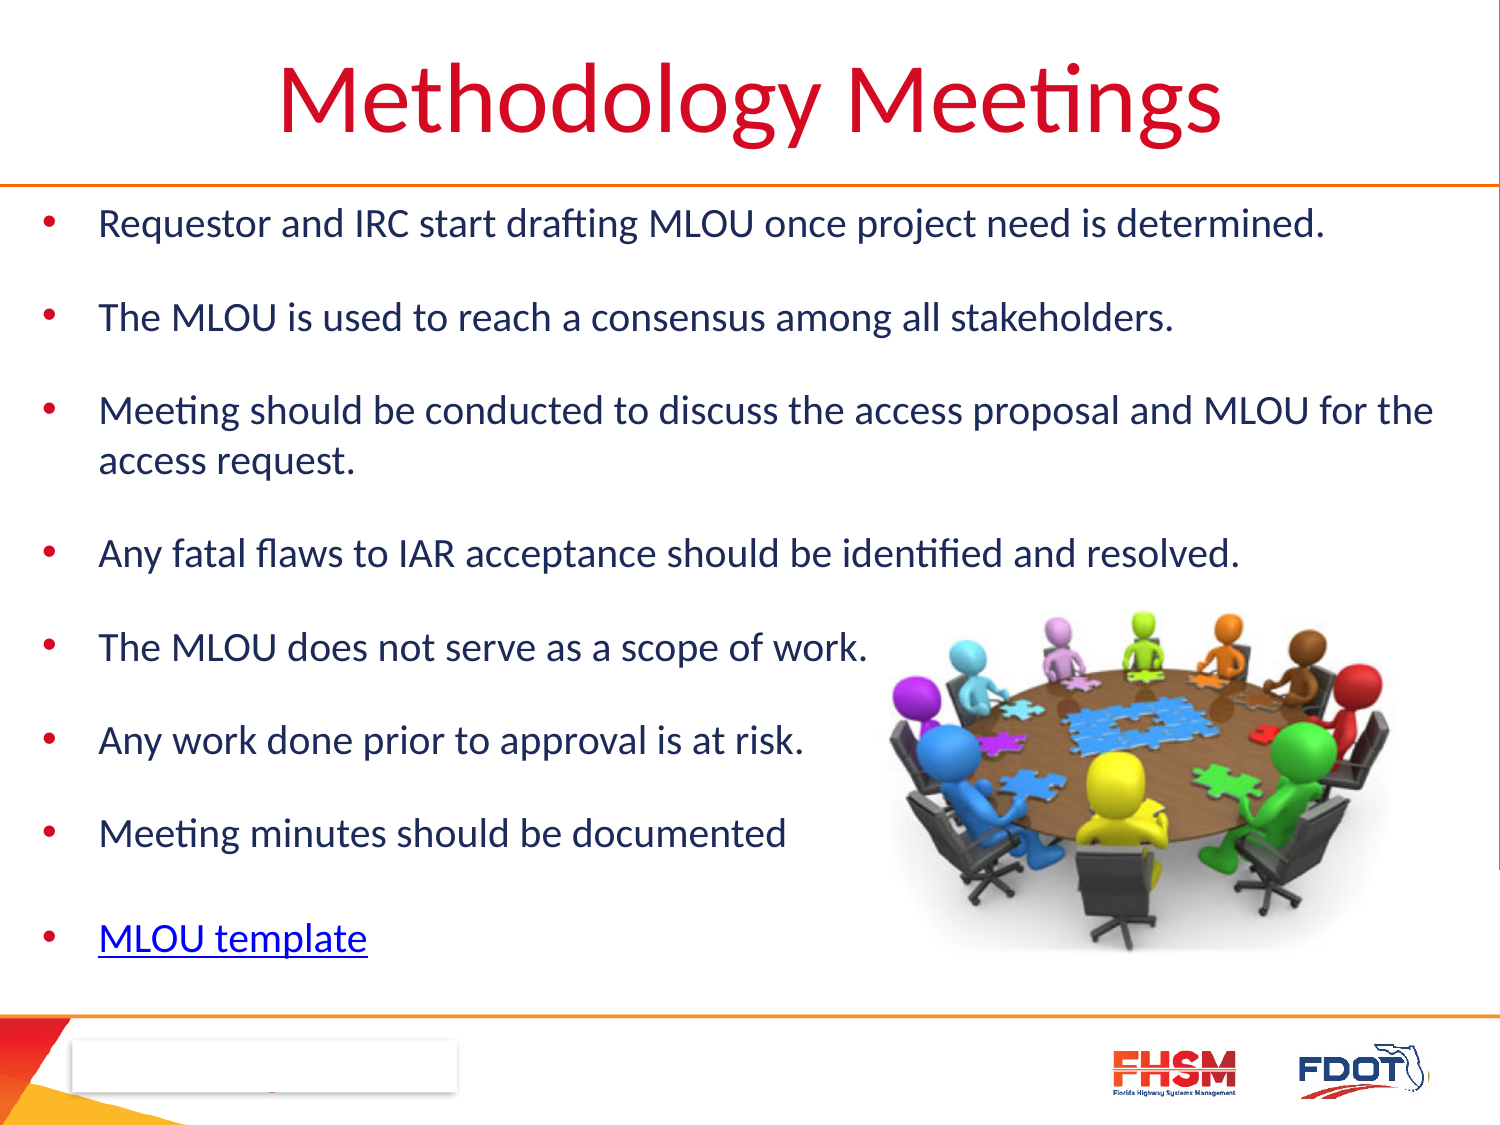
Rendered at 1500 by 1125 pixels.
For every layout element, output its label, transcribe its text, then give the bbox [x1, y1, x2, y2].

text_box Methodology Meetings [0, 0, 1500, 185]
text_box Requestor and IRC start drafting MLOU once project need is determined. The MLOU is used to reach a consensus among all stakeholders. Meeting should be conducted to discuss the access proposal and MLOU for the access request. Any fatal flaws to IAR acceptance should be identified and resolved. The MLOU does not serve as a scope of work. Any work done prior to approval is at risk. Meeting minutes should be documented MLOU template [27, 193, 1478, 952]
picture [0, 187, 1500, 1125]
